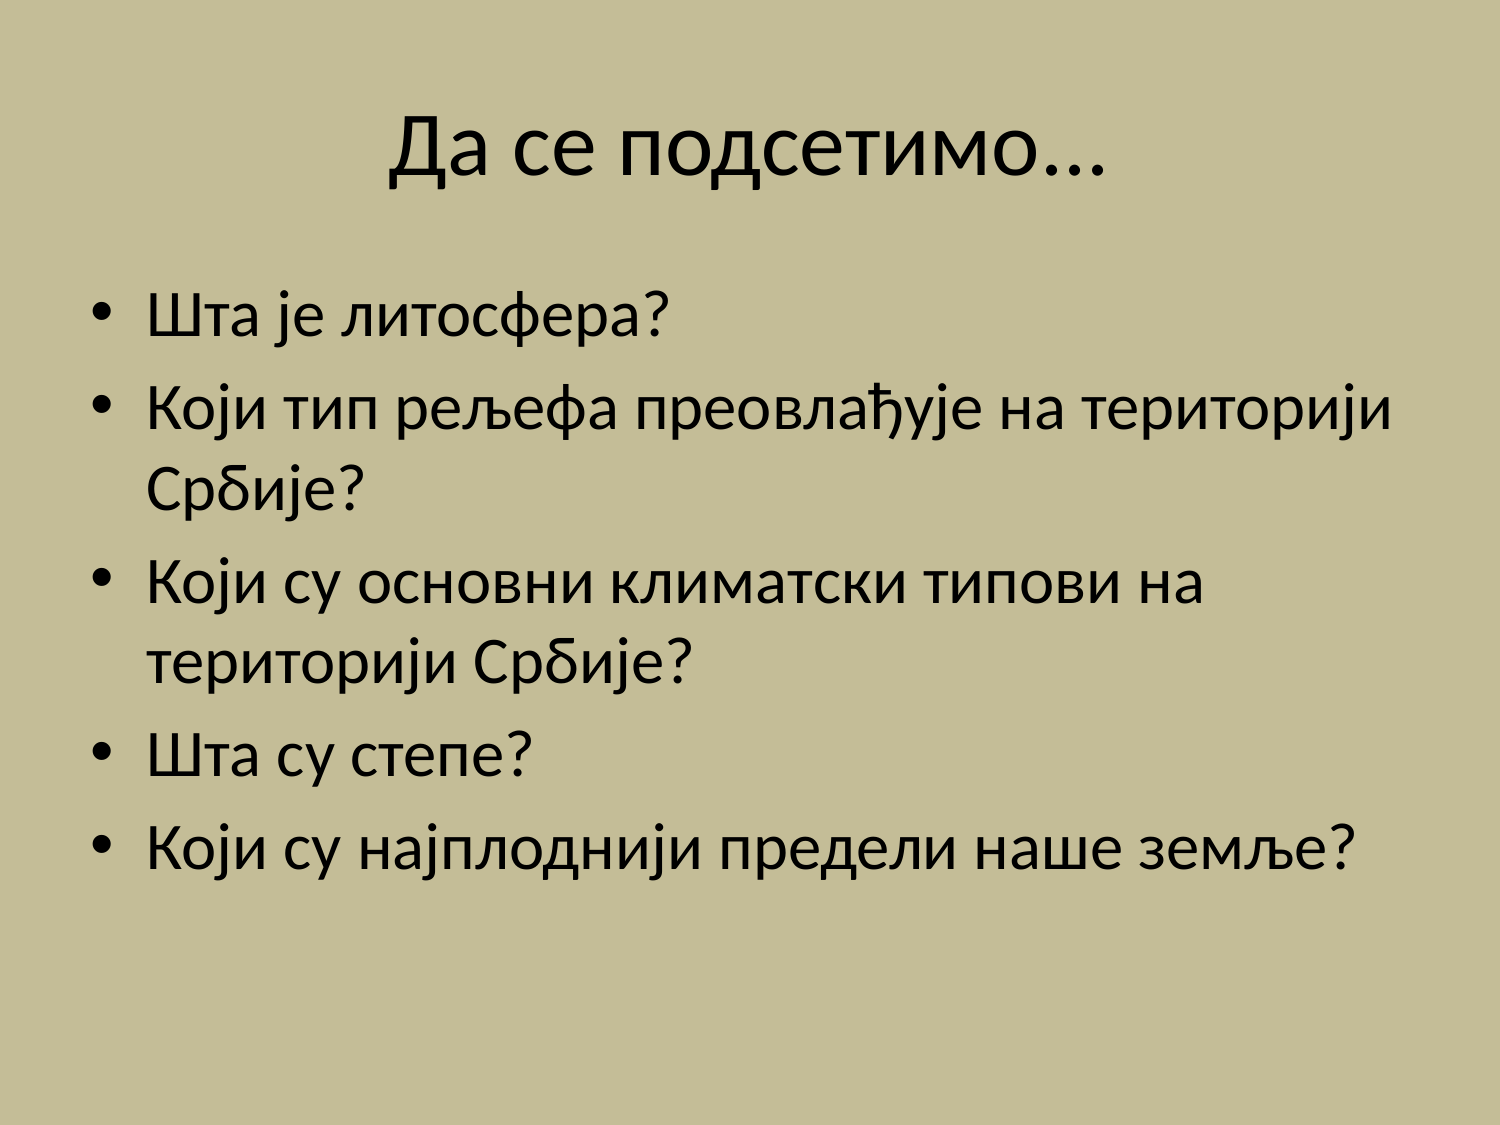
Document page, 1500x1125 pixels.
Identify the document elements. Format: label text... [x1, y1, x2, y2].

list Шта је литосфера? Који тип рељефа преовлађује на територији Србије? Који су основни климатски типови на територији Србије? Шта су степе? Који су најплоднији предели наше земље? [75, 262, 1425, 1005]
title Да се подсетимо... [75, 45, 1425, 233]
